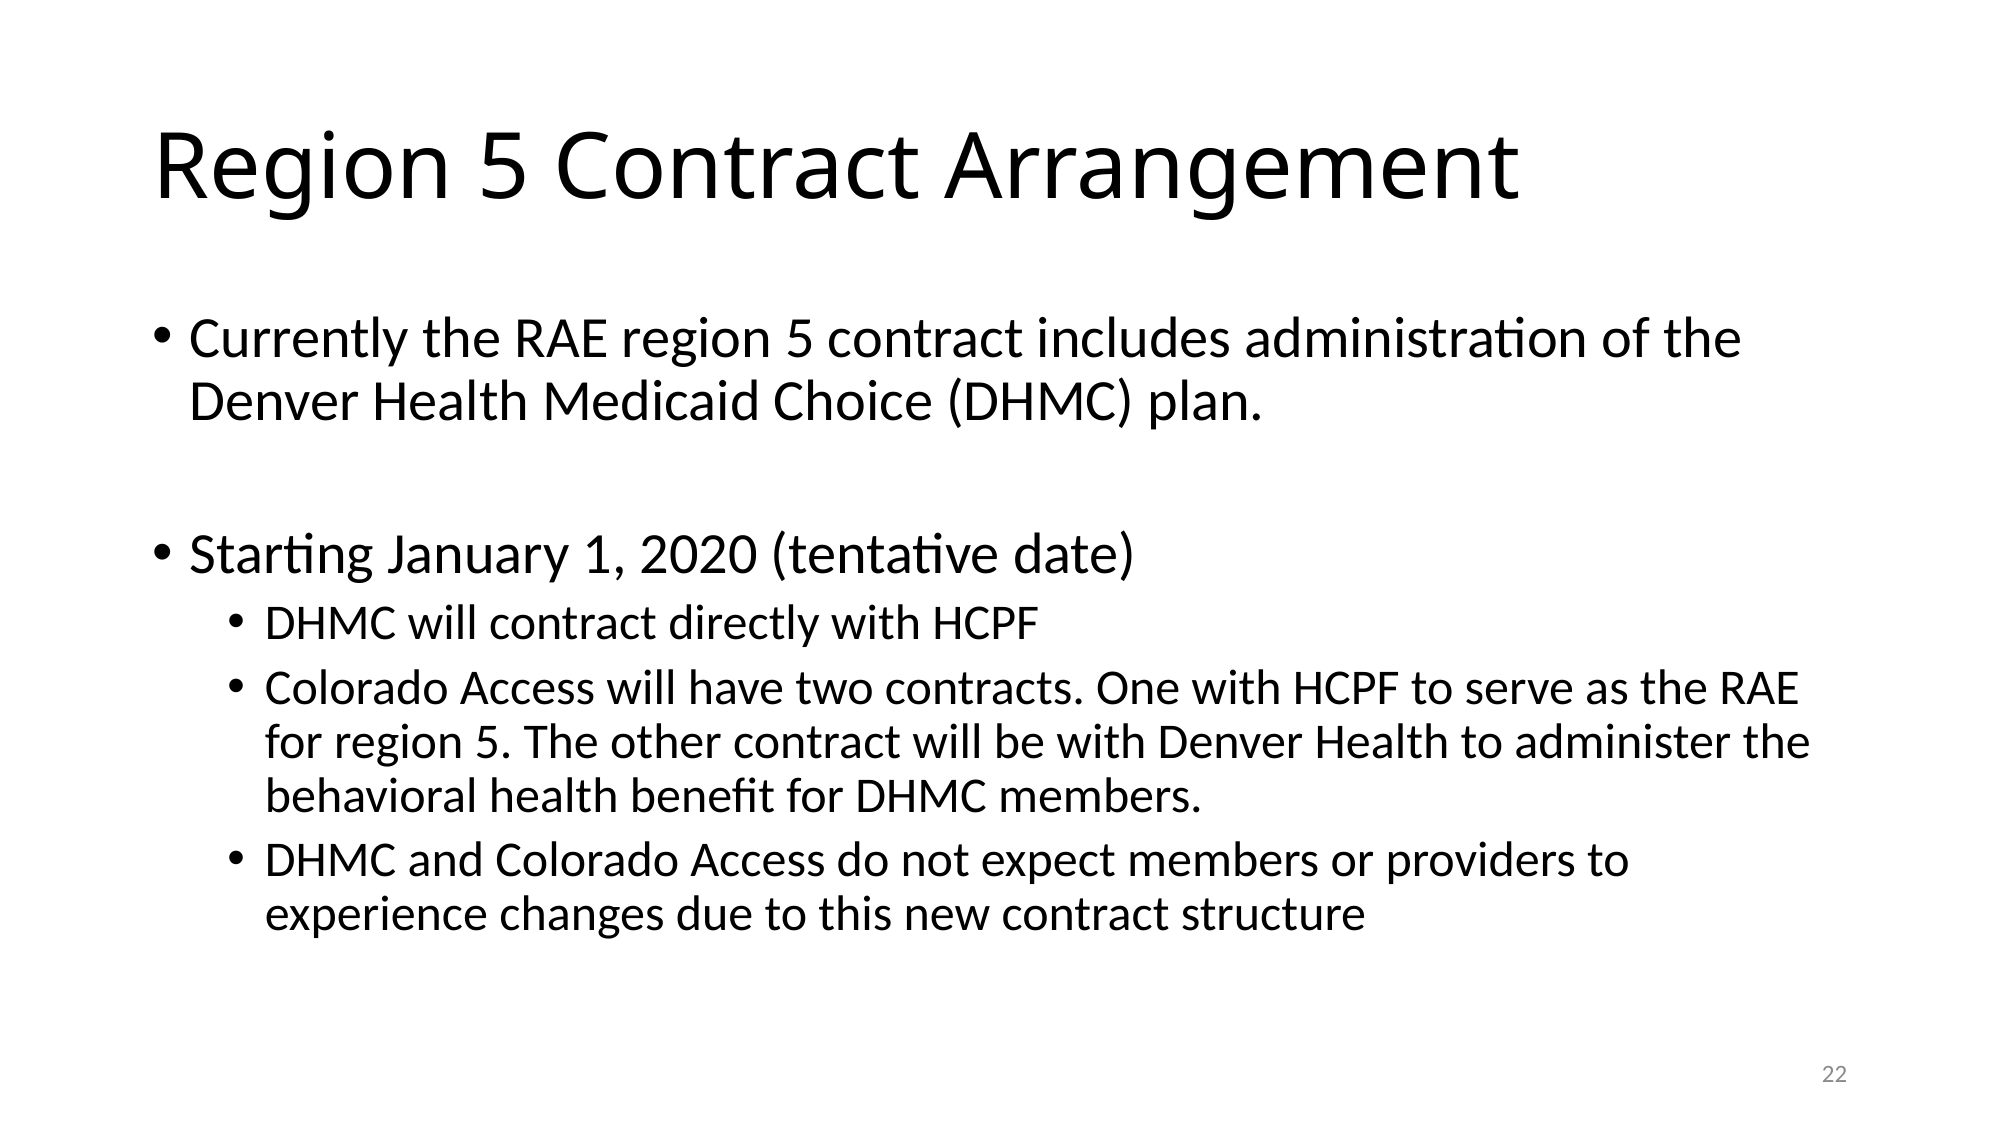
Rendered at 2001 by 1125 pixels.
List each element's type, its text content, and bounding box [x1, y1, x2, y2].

title Region 5 Contract Arrangement [137, 59, 1863, 278]
slide_number 22 [1412, 1042, 1863, 1103]
list Currently the RAE region 5 contract includes administration of the Denver Health Medicaid Choice (DHMC) plan. Starting January 1, 2020 (tentative date) DHMC will contract directly with HCPF Colorado Access will have two contracts. One with HCPF to serve as the RAE for region 5. The other contract will be with Denver Health to administer the behavioral health benefit for DHMC members. DHMC and Colorado Access do not expect members or providers to experience changes due to this new contract structure [137, 299, 1863, 1014]
